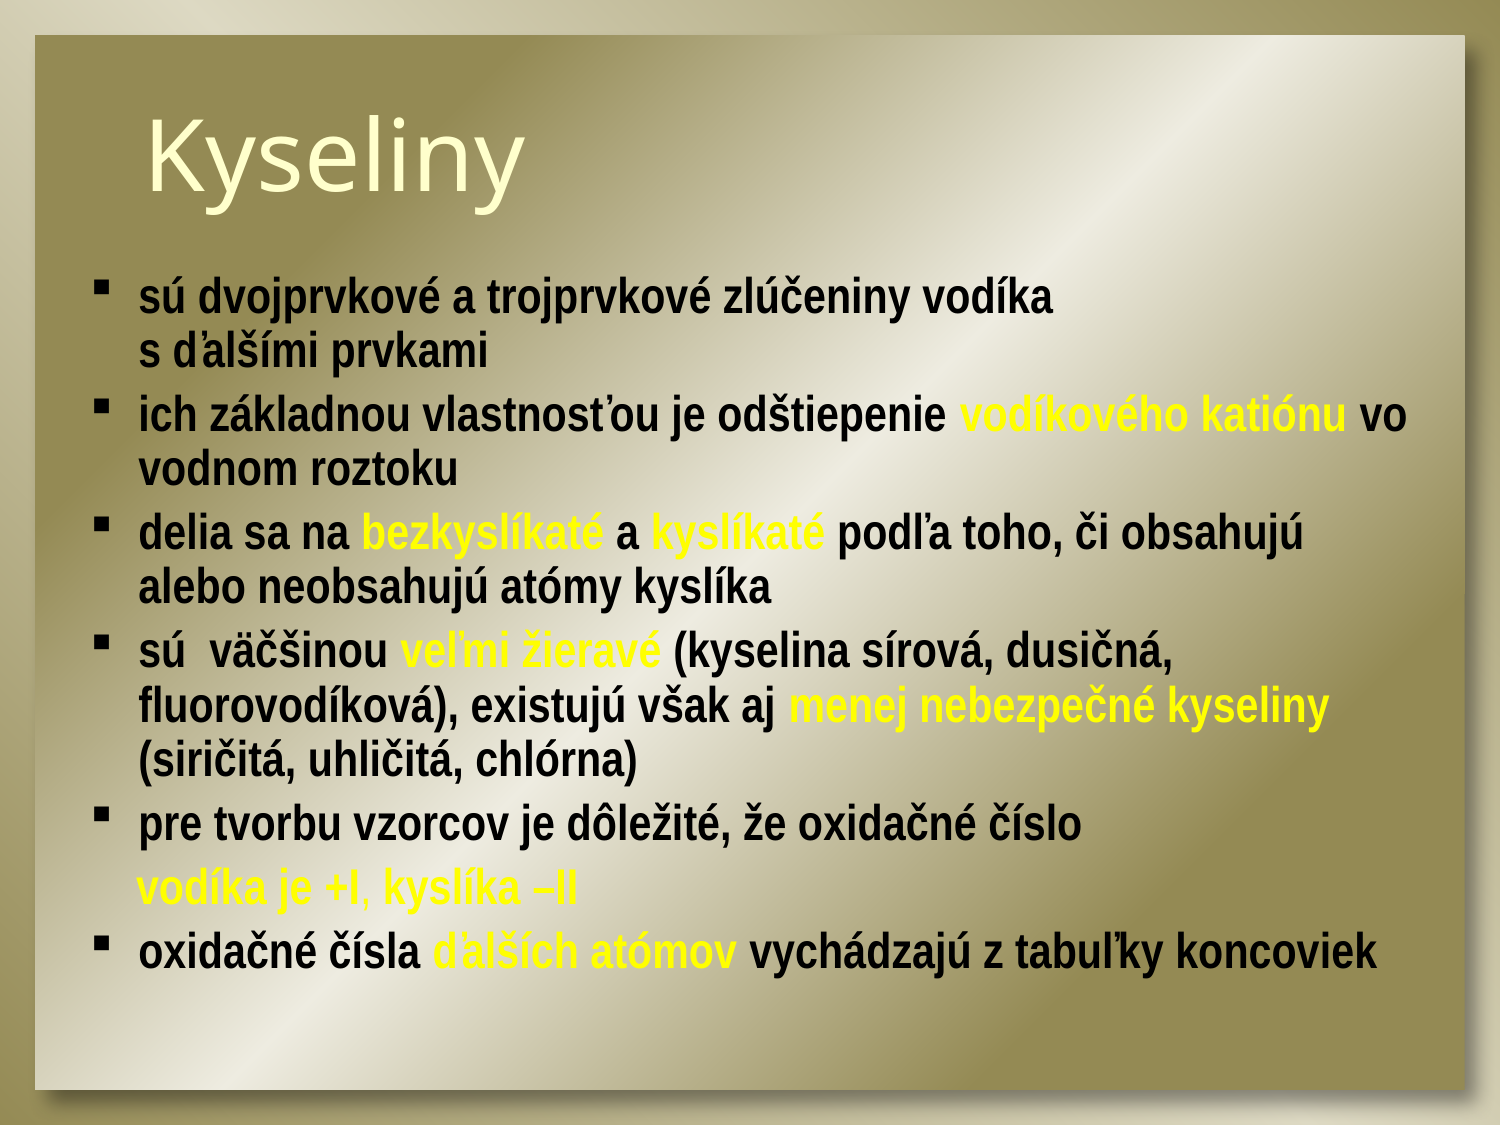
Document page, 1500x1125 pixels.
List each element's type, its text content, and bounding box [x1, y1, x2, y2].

title Kyseliny [128, 70, 1425, 233]
list sú dvojprvkové a trojprvkové zlúčeniny vodíka s ďalšími prvkami ich základnou vlastnosťou je odštiepenie vodíkového katiónu vo vodnom roztoku delia sa na bezkyslíkaté a kyslíkaté podľa toho, či obsahujú alebo neobsahujú atómy kyslíka sú väčšinou veľmi žieravé (kyselina sírová, dusičná, fluorovodíková), existujú však aj menej nebezpečné kyseliny (siričitá, uhličitá, chlórna) pre tvorbu vzorcov je dôležité, že oxidačné číslo vodíka je +I, kyslíka –II oxidačné čísla ďalších atómov vychádzajú z tabuľky koncoviek [75, 262, 1425, 1005]
text_box [33, 33, 1467, 1092]
